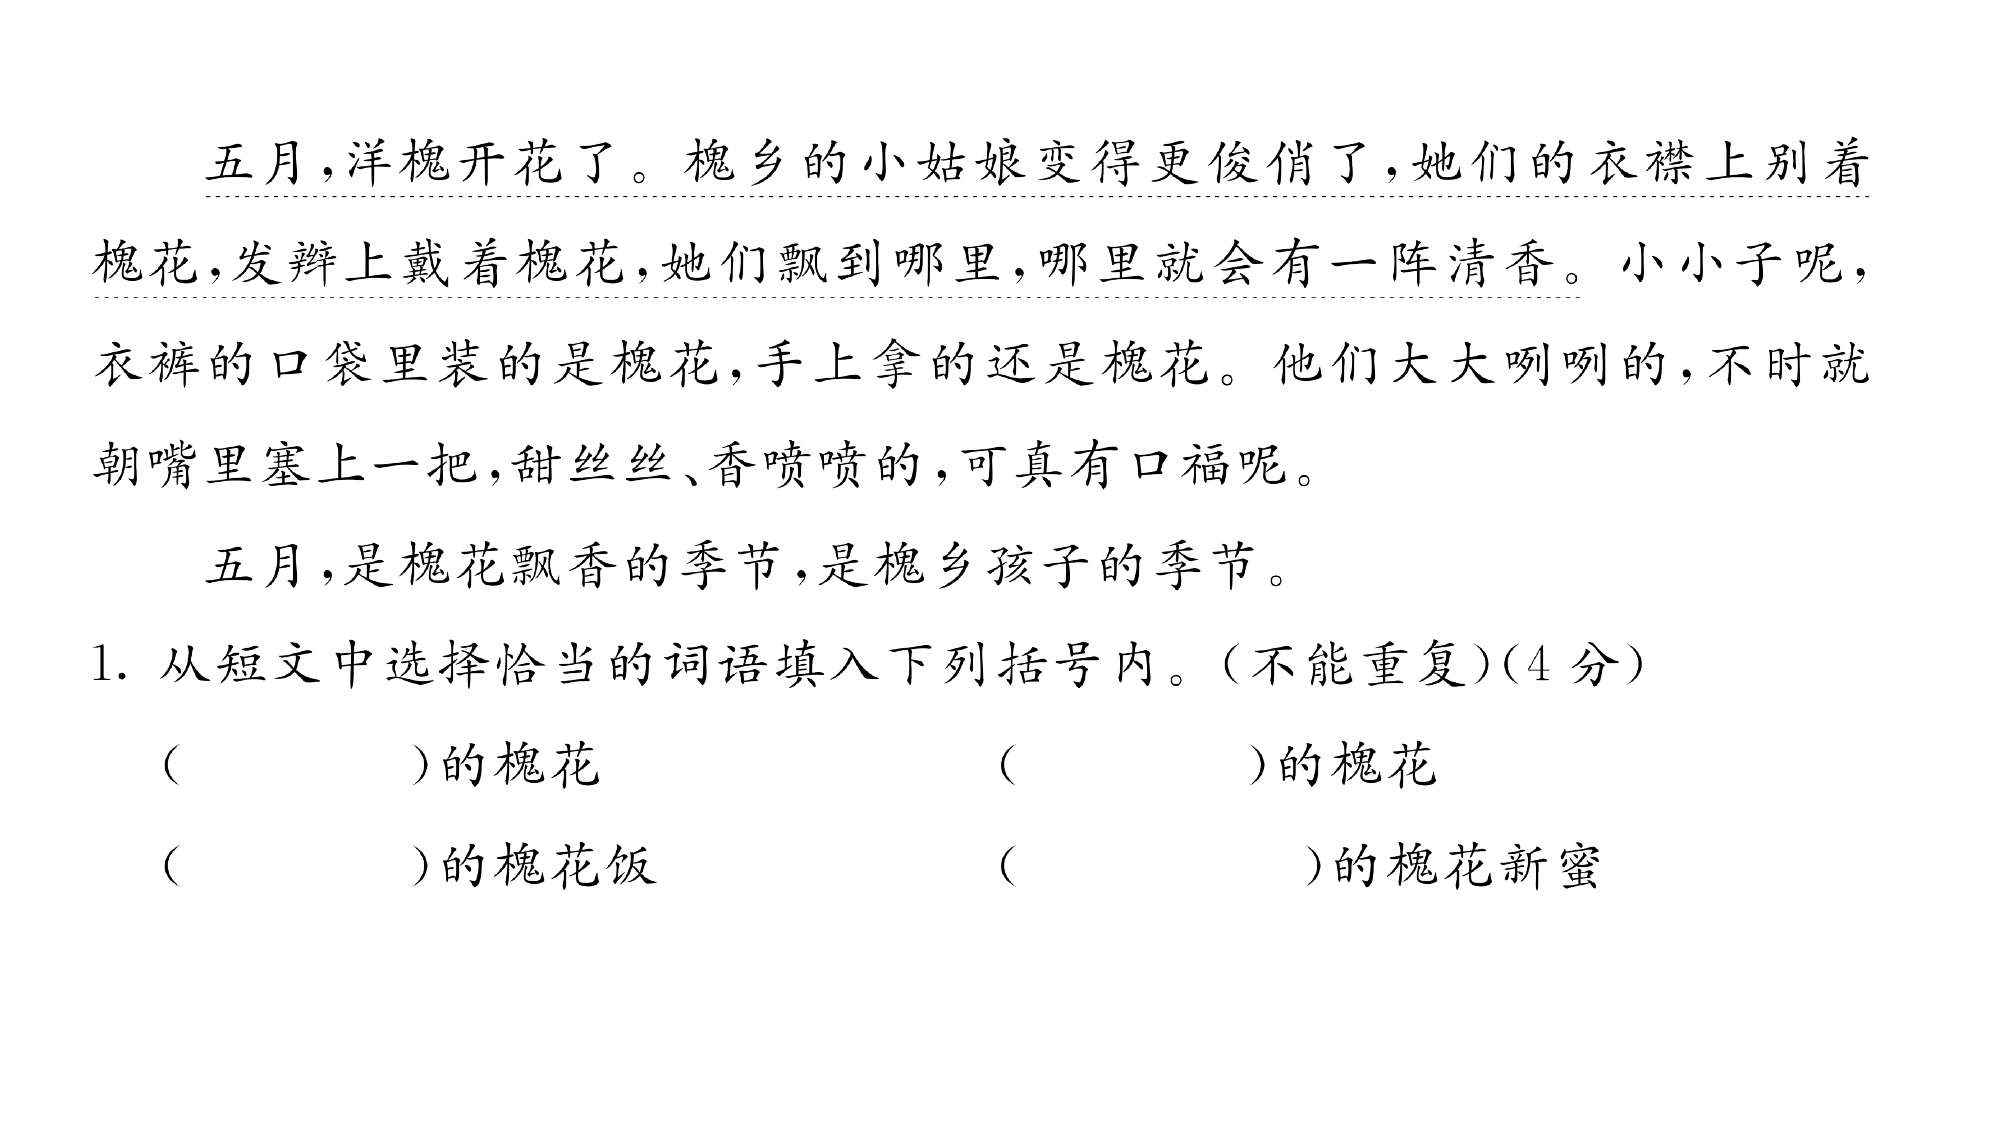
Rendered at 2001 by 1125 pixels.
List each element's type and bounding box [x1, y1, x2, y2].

picture [88, 118, 1979, 924]
